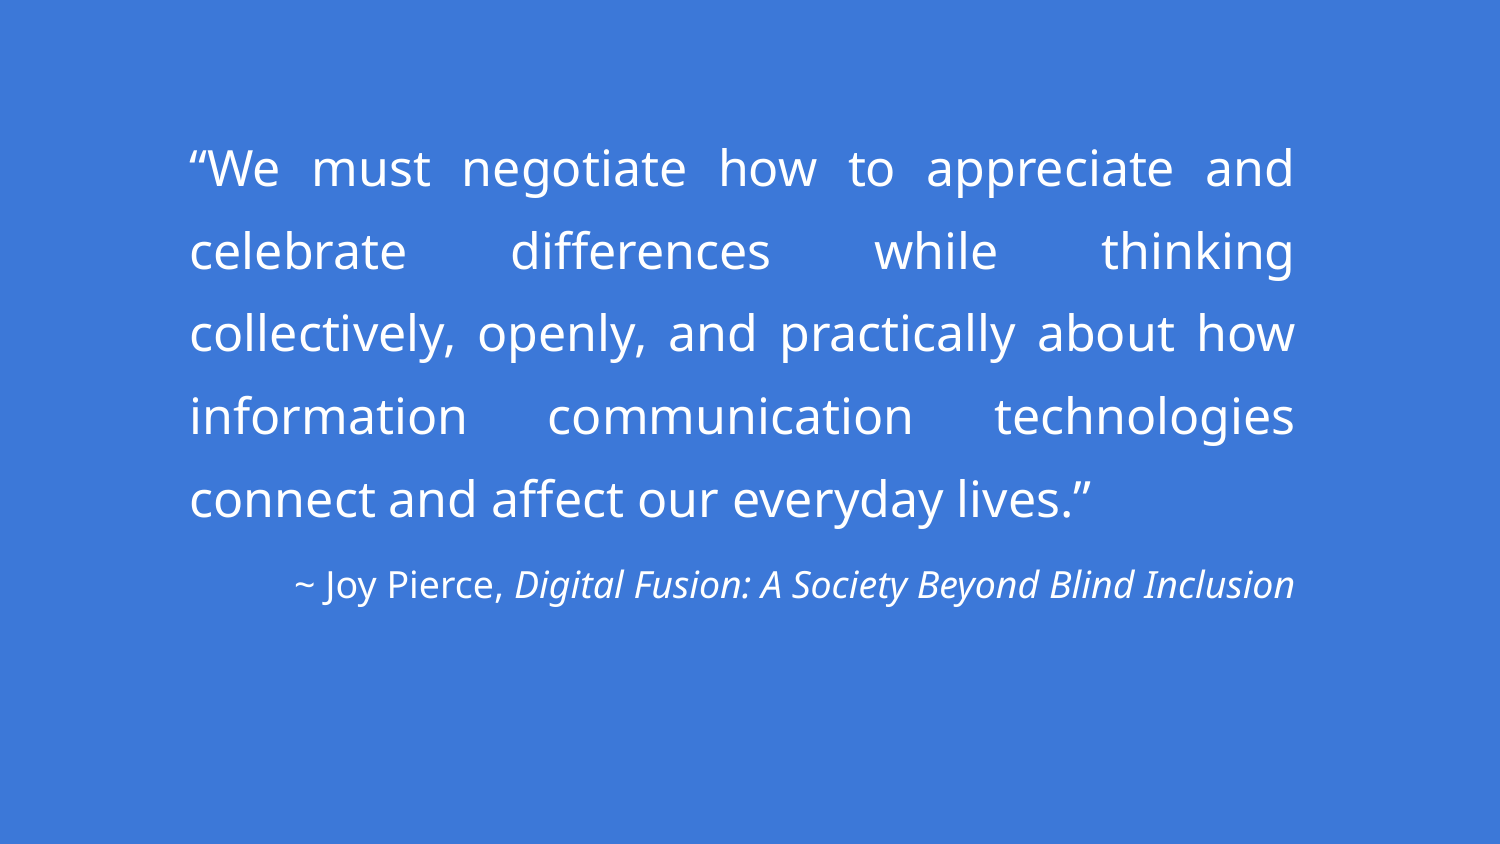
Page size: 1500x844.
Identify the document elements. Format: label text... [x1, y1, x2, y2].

text_box “We must negotiate how to appreciate and celebrate differences while thinking collectively, openly, and practically about how information communication technologies connect and affect our everyday lives.” ~ Joy Pierce, Digital Fusion: A Society Beyond Blind Inclusion [174, 98, 1312, 641]
